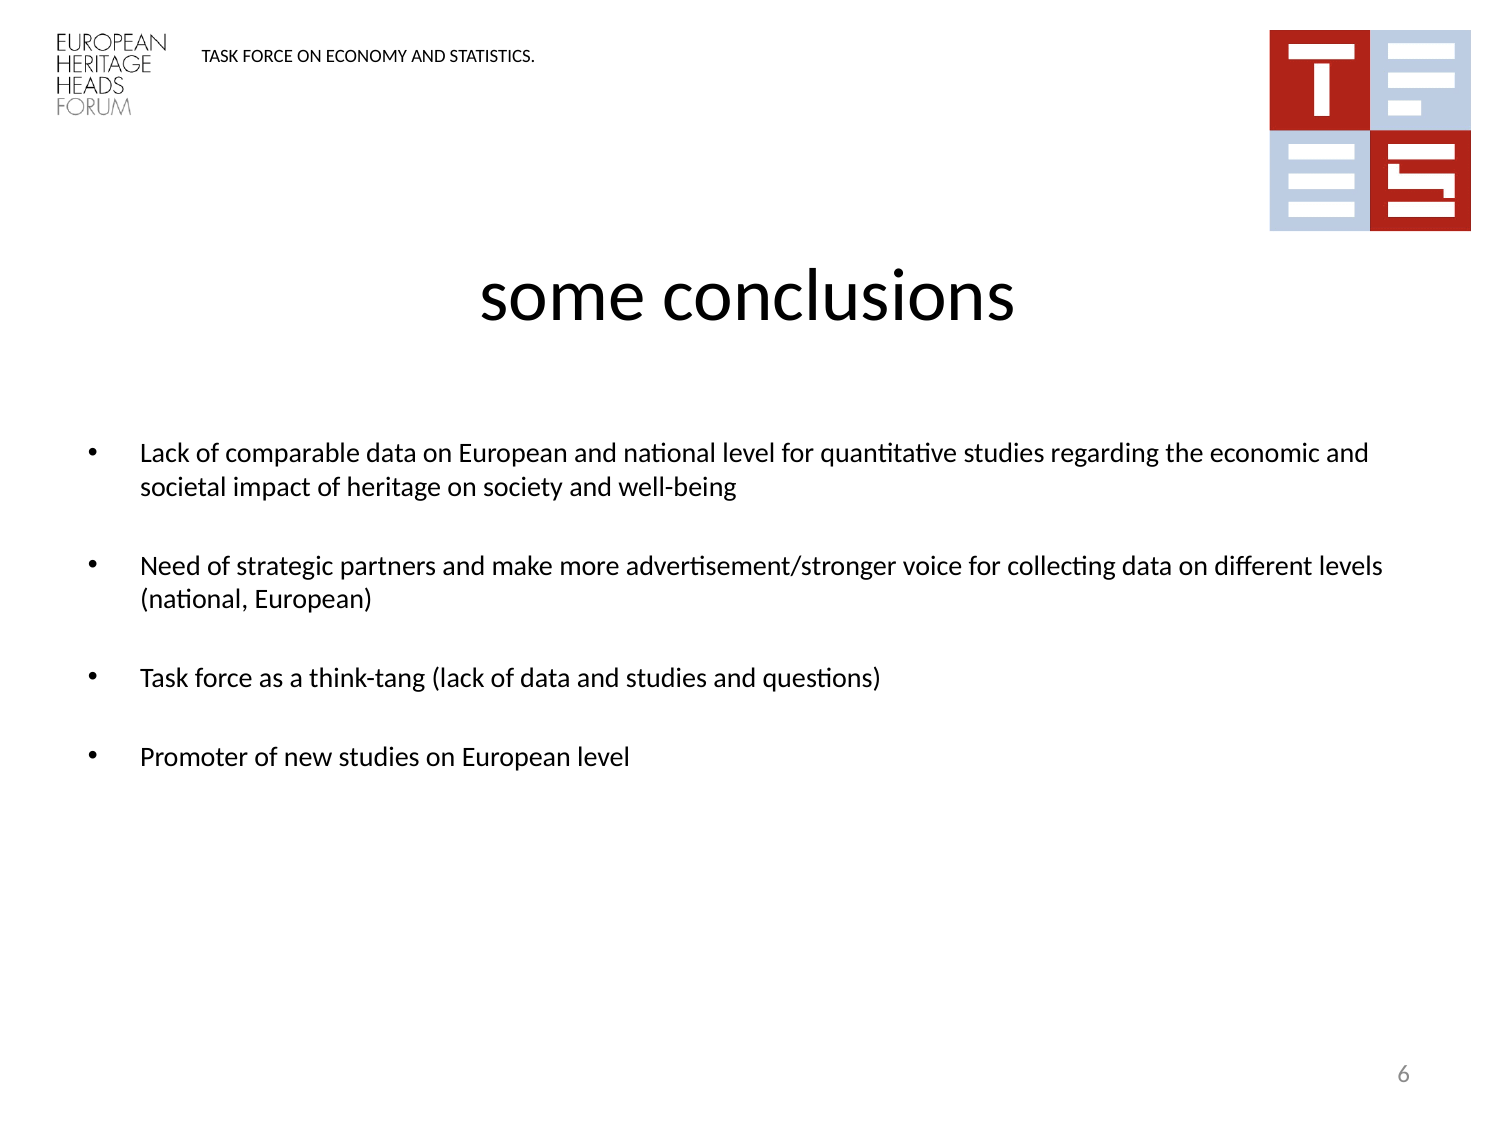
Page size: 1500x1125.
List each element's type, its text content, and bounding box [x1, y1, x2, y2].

picture [57, 33, 166, 116]
list Lack of comparable data on European and national level for quantitative studies regarding the economic and societal impact of heritage on society and well-being Need of strategic partners and make more advertisement/stronger voice for collecting data on different levels (national, European) Task force as a think-tang (lack of data and studies and questions) Promoter of new studies on European level [72, 397, 1423, 1071]
title some conclusions [72, 196, 1423, 385]
picture [1269, 30, 1471, 232]
slide_number 6 [1074, 1042, 1425, 1103]
